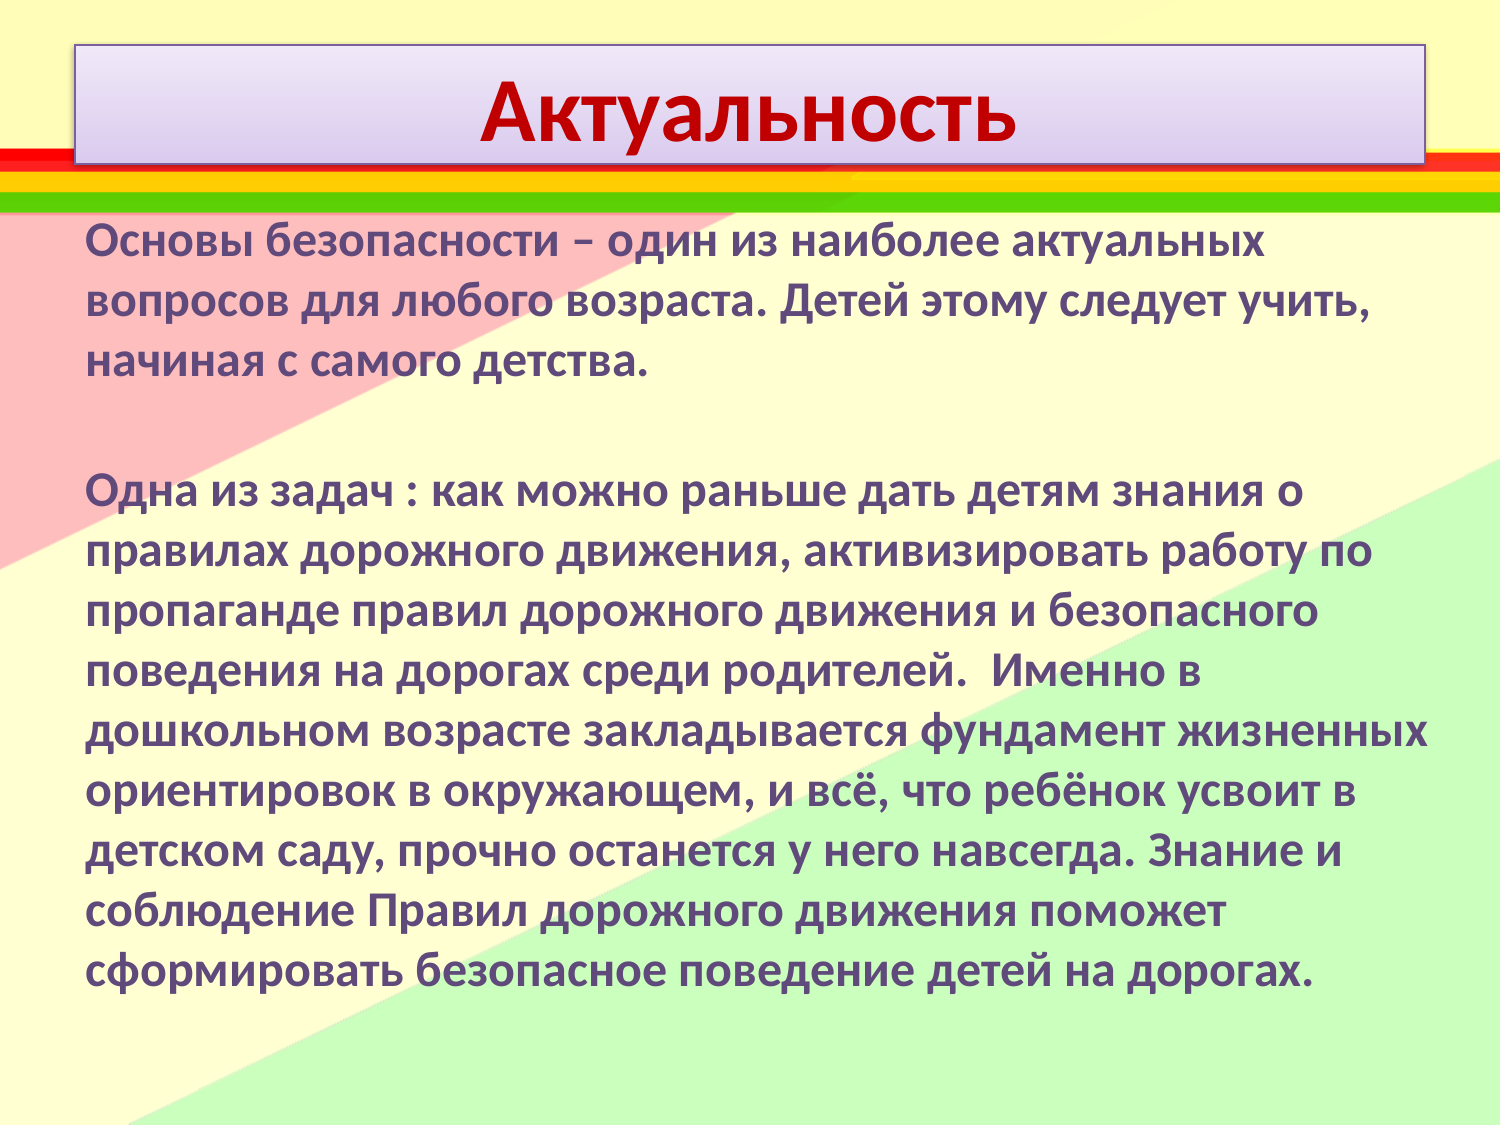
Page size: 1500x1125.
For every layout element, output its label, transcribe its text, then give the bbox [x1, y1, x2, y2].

picture [0, 0, 1500, 1125]
list Основы безопасности – один из наиболее актуальных вопросов для любого возраста. Детей этому следует учить, начиная с самого детства. Одна из задач : как можно раньше дать детям знания о правилах дорожного движения, активизировать работу по пропаганде правил дорожного движения и безопасного поведения на дорогах среди родителей. Именно в дошкольном возрасте закладывается фундамент жизненных ориентировок в окружающем, и всё, что ребёнок усвоит в детском саду, прочно останется у него навсегда. Знание и соблюдение Правил дорожного движения поможет сформировать безопасное поведение детей на дорогах. [70, 198, 1477, 1079]
title Актуальность [74, 44, 1426, 165]
